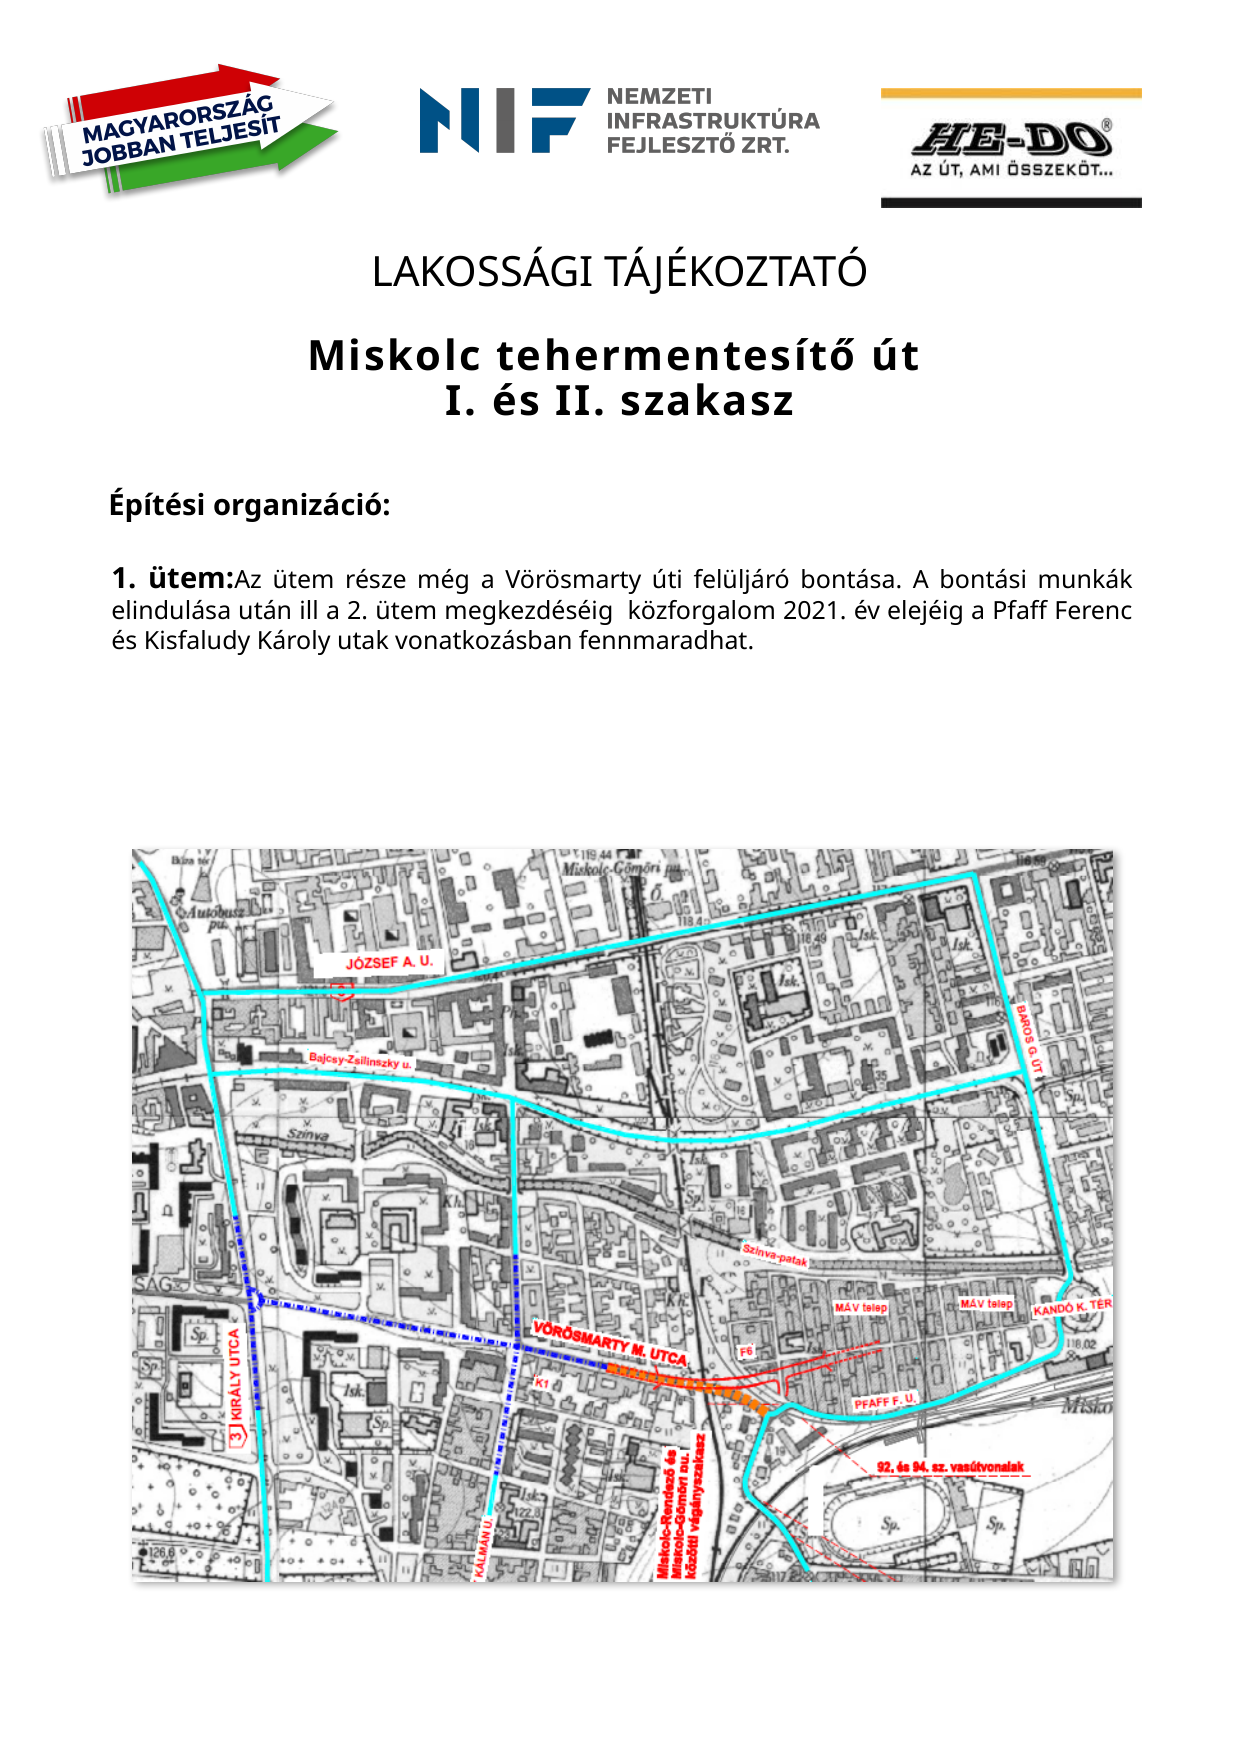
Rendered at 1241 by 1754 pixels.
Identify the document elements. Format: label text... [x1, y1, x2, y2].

picture [132, 849, 1113, 1582]
text_box LAKOSSÁGI TÁJÉKOZTATÓ [319, 243, 921, 318]
text_box 1. ütem:Az ütem része még a Vörösmarty úti felüljáró bontása. A bontási munkák elindulása után ill a 2. ütem megkezdéséig közforgalom 2021. év elejéig a Pfaff Ferenc és Kisfaludy Károly utak vonatkozásban fennmaradhat. [96, 552, 1149, 662]
picture [33, 61, 359, 212]
text_box Építési organizáció: [91, 478, 1149, 534]
picture [881, 88, 1142, 208]
picture [420, 88, 820, 153]
text_box Miskolc tehermentesítő út I. és II. szakasz [167, 284, 1073, 432]
